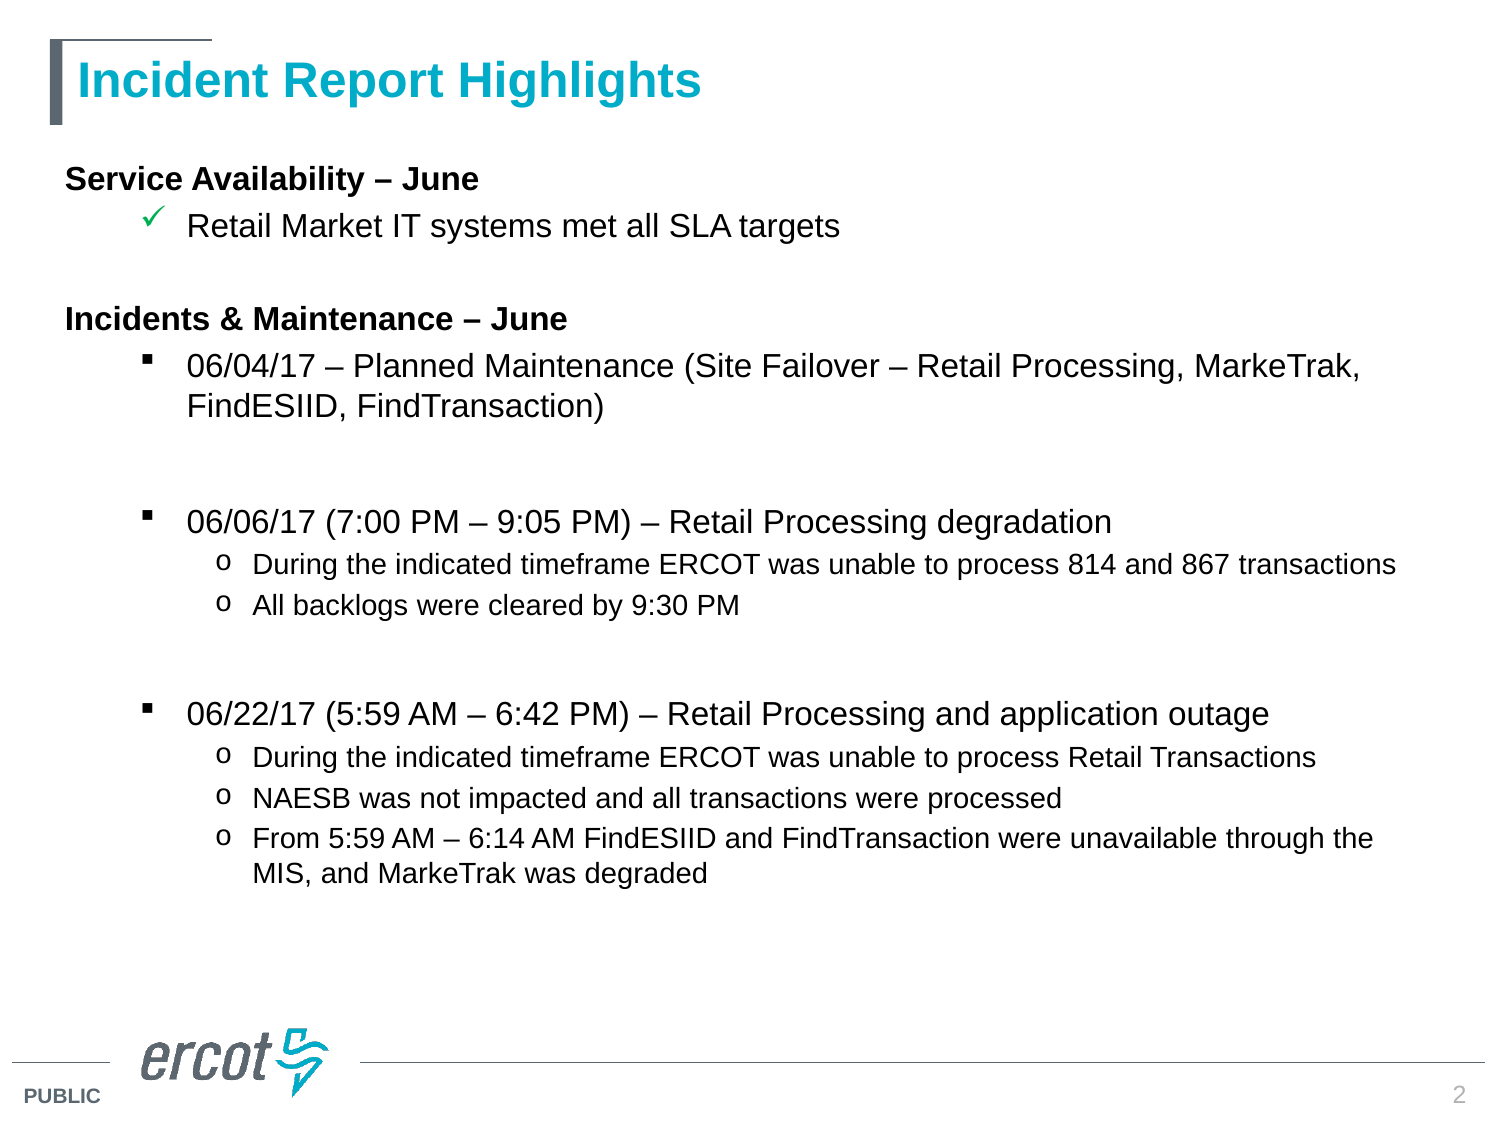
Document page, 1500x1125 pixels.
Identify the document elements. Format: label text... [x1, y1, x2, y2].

title Incident Report Highlights [62, 39, 1450, 138]
slide_number 2 [1437, 1076, 1475, 1112]
picture [137, 1038, 332, 1100]
list Service Availability – June Retail Market IT systems met all SLA targets Incidents & Maintenance – June 06/04/17 – Planned Maintenance (Site Failover – Retail Processing, MarkeTrak, FindESIID, FindTransaction) 06/06/17 (7:00 PM – 9:05 PM) – Retail Processing degradation During the indicated timeframe ERCOT was unable to process 814 and 867 transactions All backlogs were cleared by 9:30 PM 06/22/17 (5:59 AM – 6:42 PM) – Retail Processing and application outage During the indicated timeframe ERCOT was unable to process Retail Transactions NAESB was not impacted and all transactions were processed From 5:59 AM – 6:14 AM FindESIID and FindTransaction were unavailable through the MIS, and MarkeTrak was degraded [50, 149, 1450, 1038]
